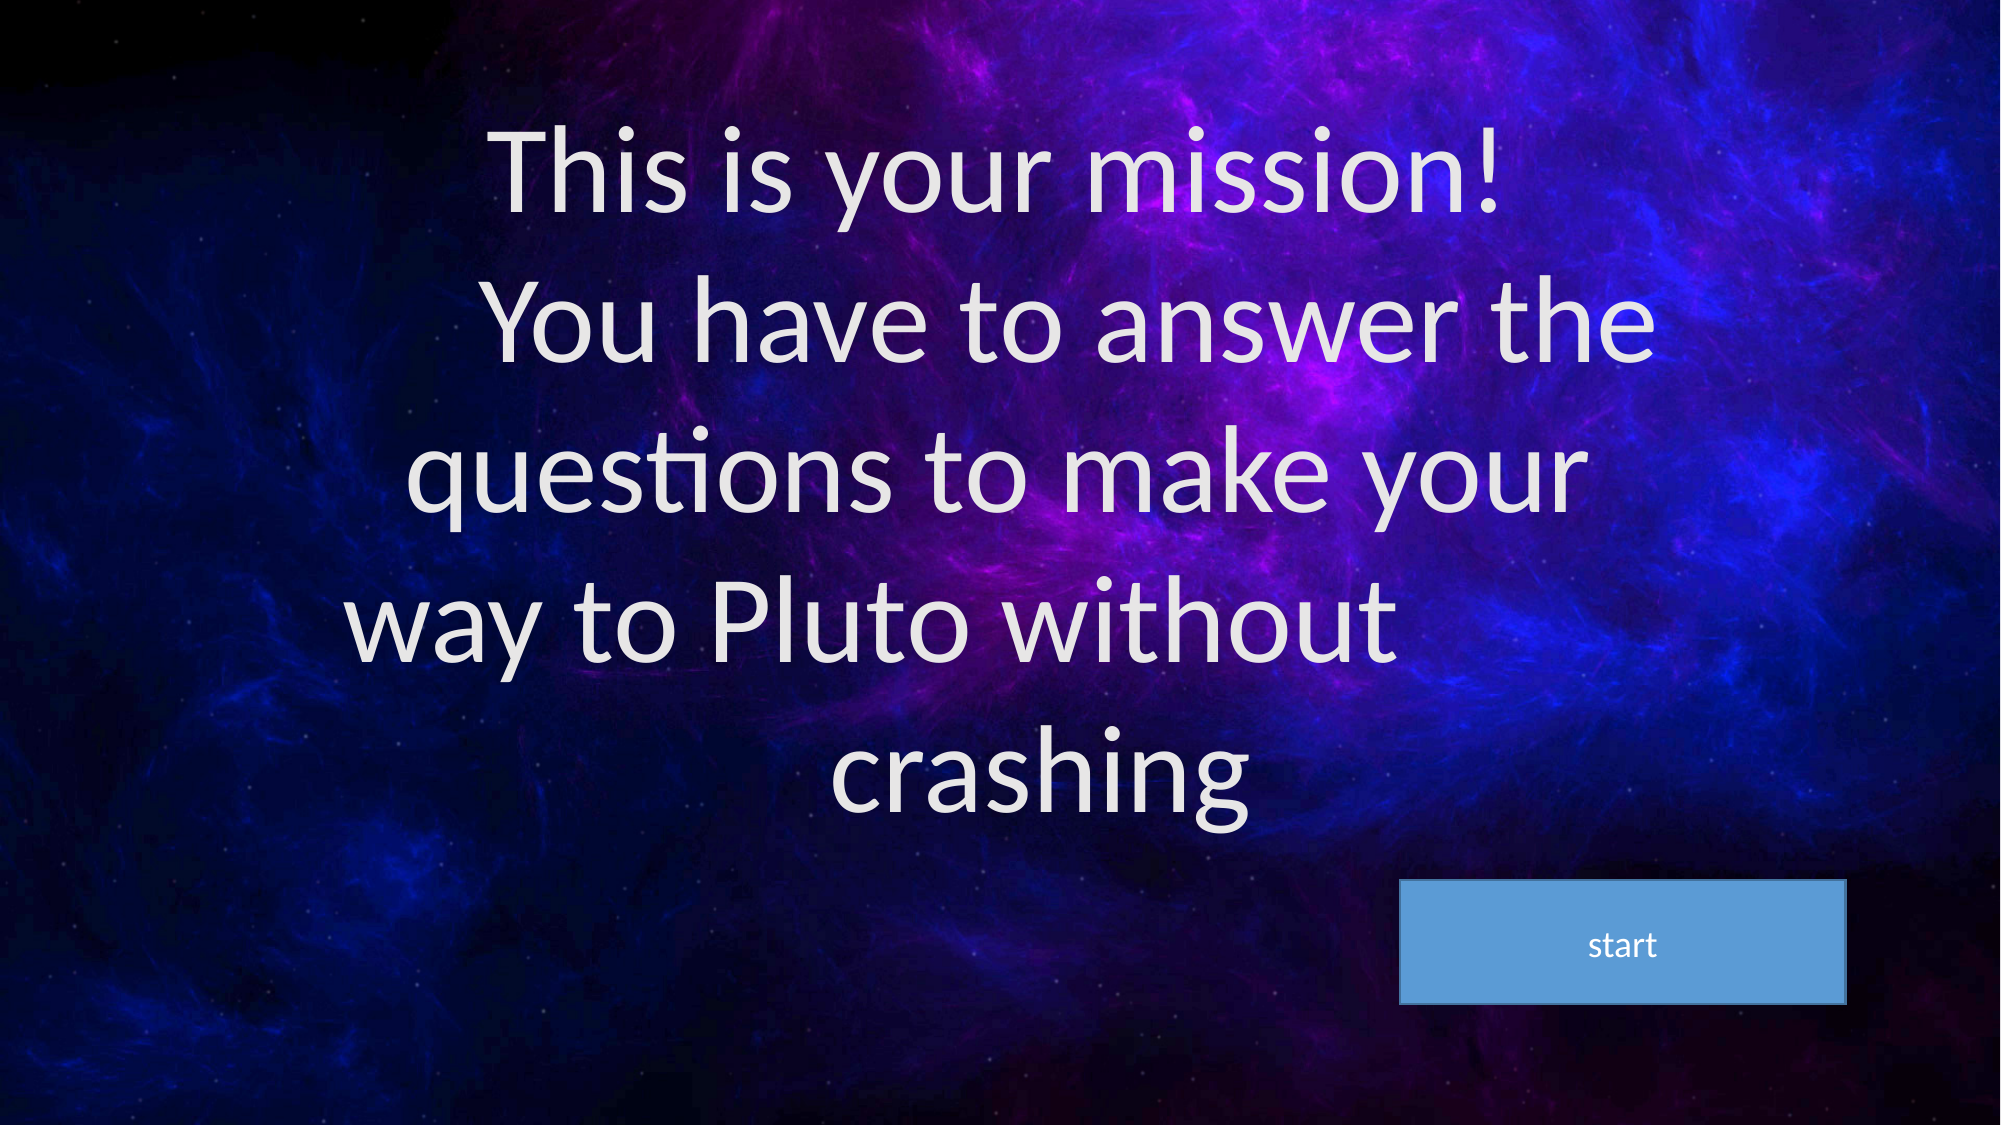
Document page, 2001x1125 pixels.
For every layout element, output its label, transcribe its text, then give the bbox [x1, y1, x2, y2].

text_box This is your mission! You have to answer the questions to make your way to Pluto without crashing [315, 80, 1682, 846]
text_box start [1399, 879, 1847, 1005]
picture [0, 0, 2001, 1125]
